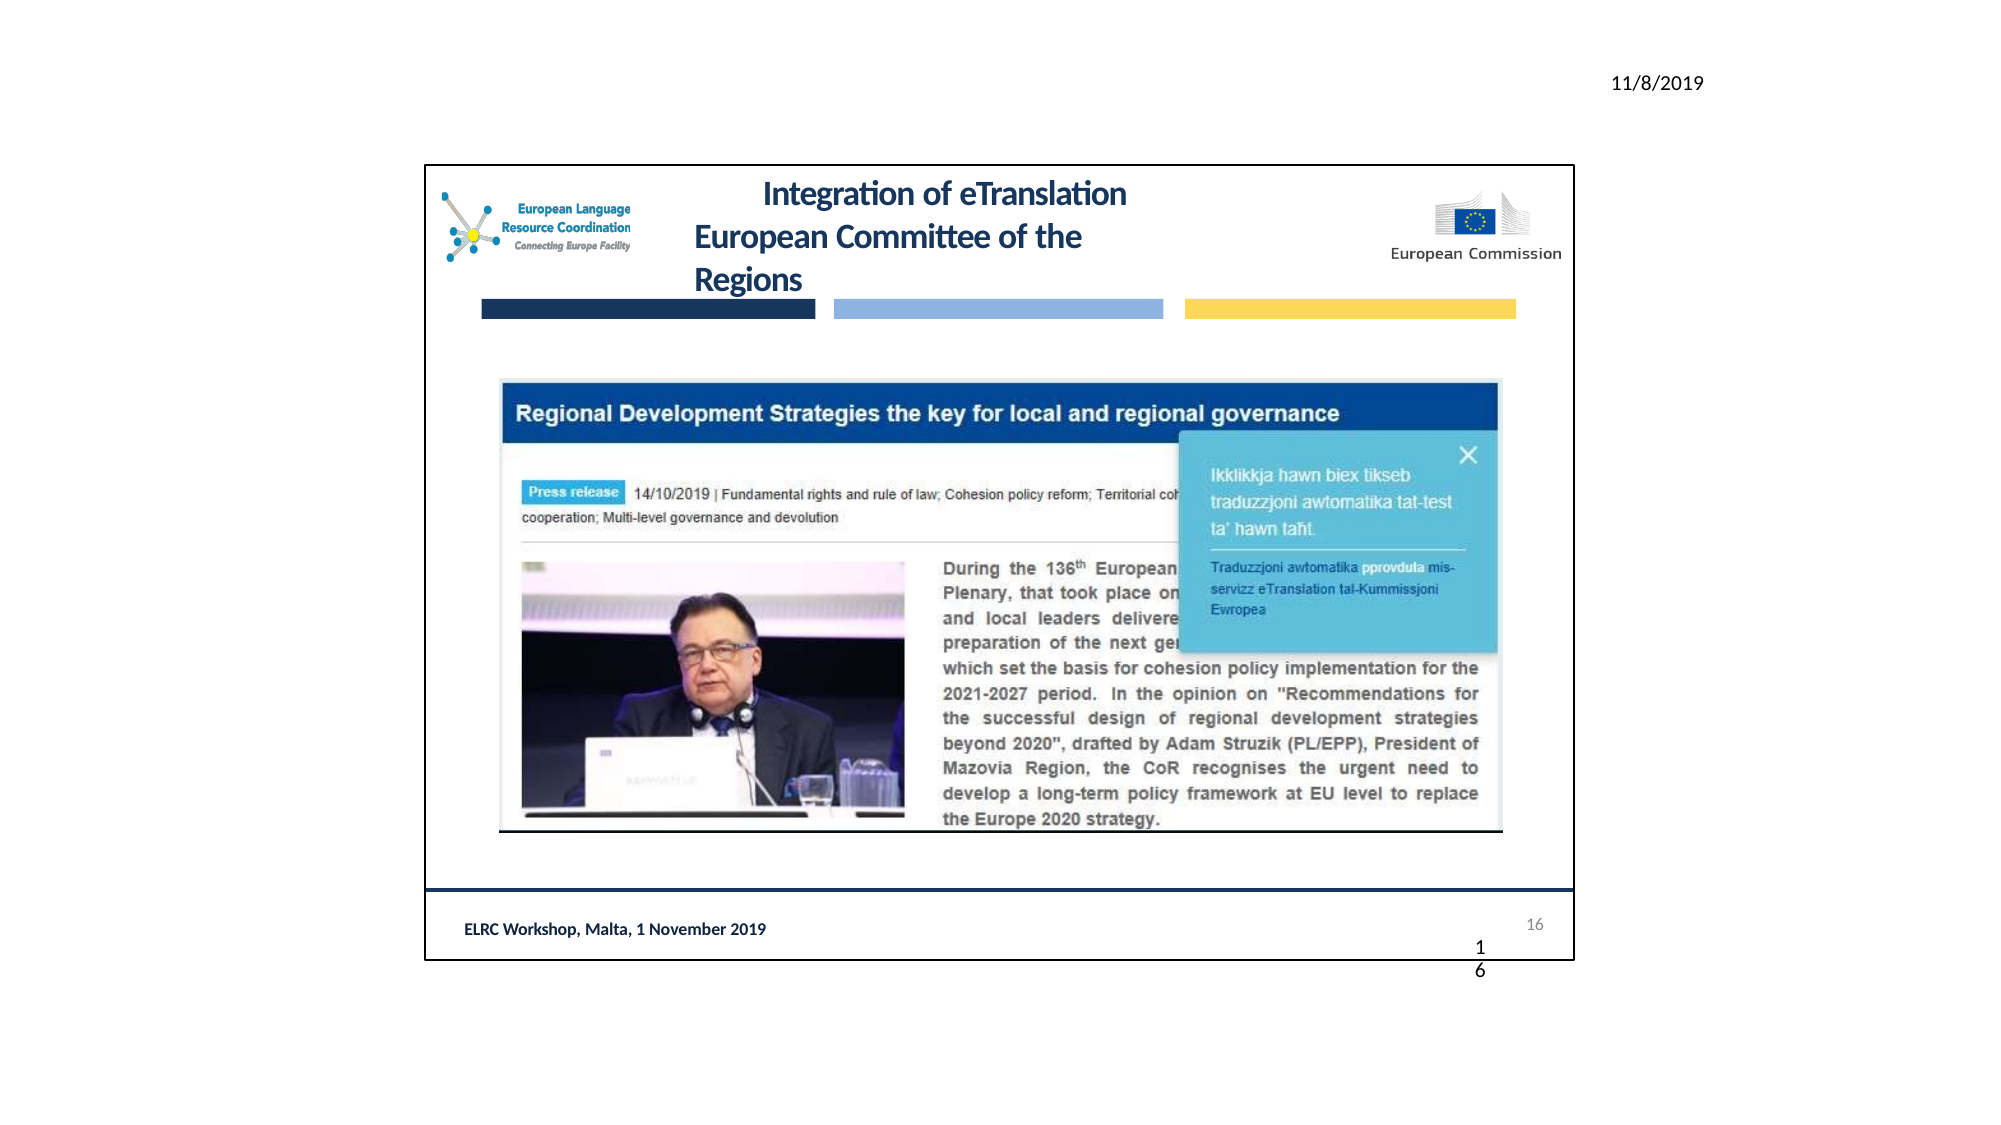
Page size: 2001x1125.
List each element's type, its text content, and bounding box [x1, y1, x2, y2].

slide_number 16 [1473, 937, 1497, 1125]
text_box 11/8/2019 [1609, 67, 1706, 95]
text_box [425, 164, 1575, 960]
